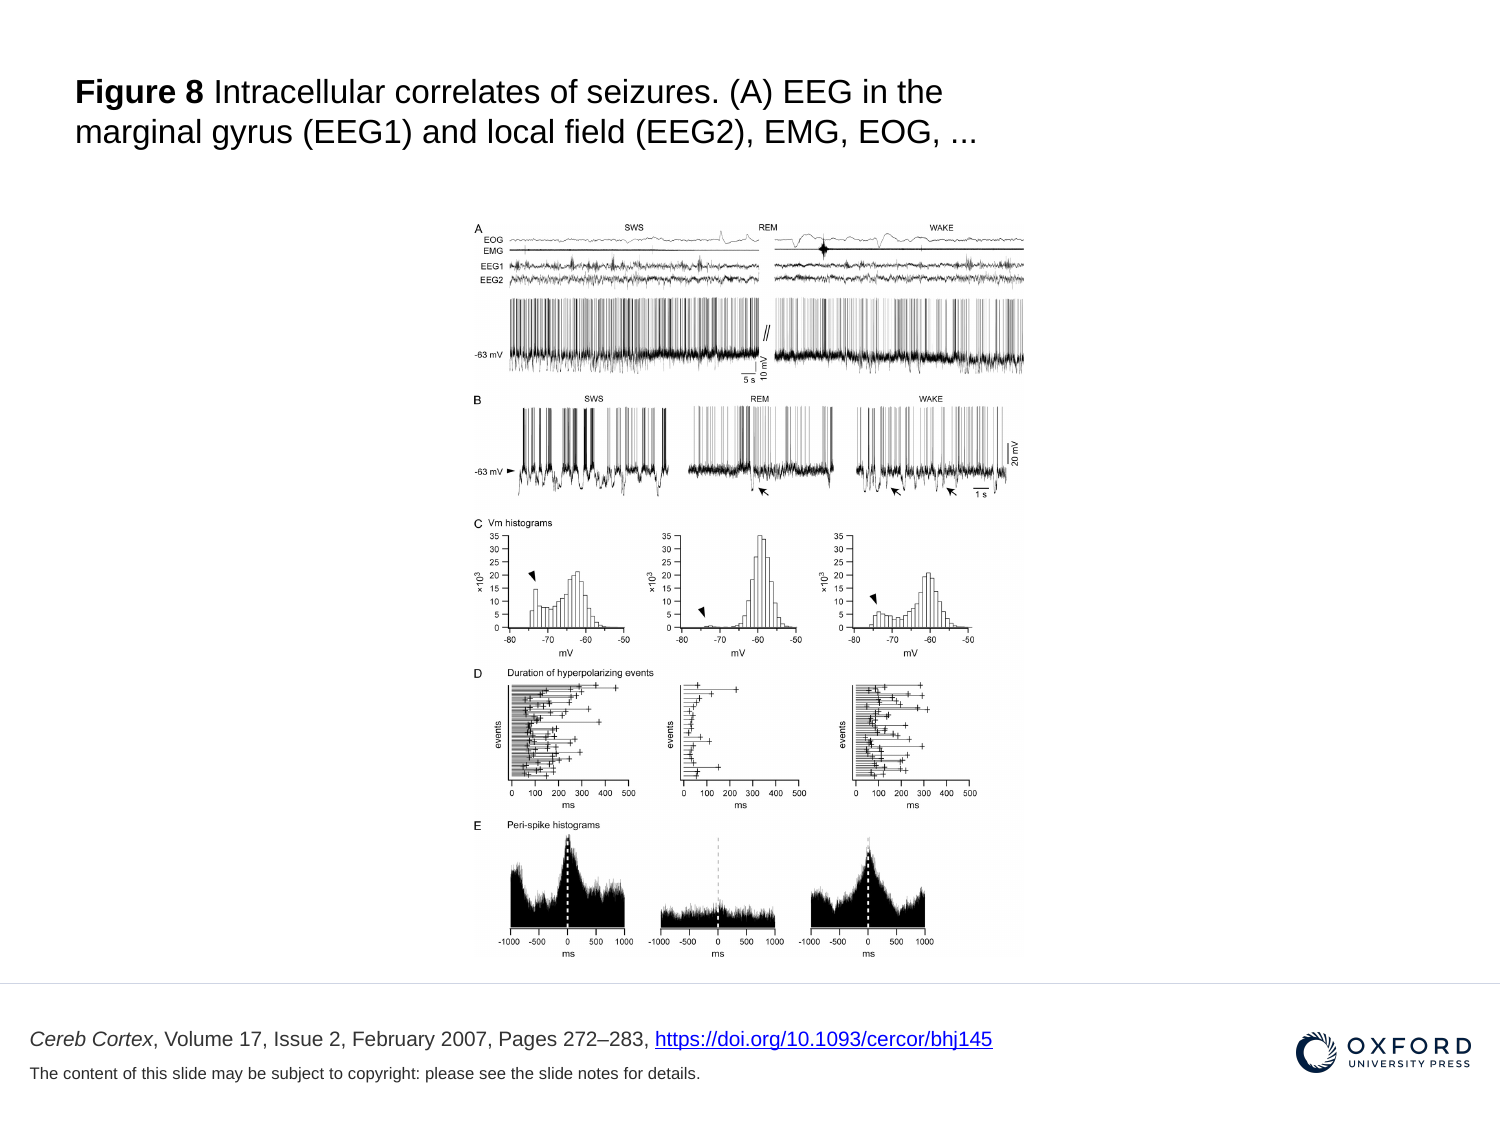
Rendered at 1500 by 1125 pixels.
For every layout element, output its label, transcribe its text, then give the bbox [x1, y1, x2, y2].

picture [1296, 1032, 1471, 1073]
title Figure 8 Intracellular correlates of seizures. (A) EEG in the marginal gyrus (EEG1) and local field (EEG2), EMG, EOG, ... [75, 69, 1078, 171]
footer Cereb Cortex, Volume 17, Issue 2, February 2007, Pages 272–283, https://doi.org/10.1093/cercor/bhj145 The content of this slide may be subject to copyright: please see the slide notes for details. [0, 983, 1260, 1125]
picture [474, 224, 1024, 957]
